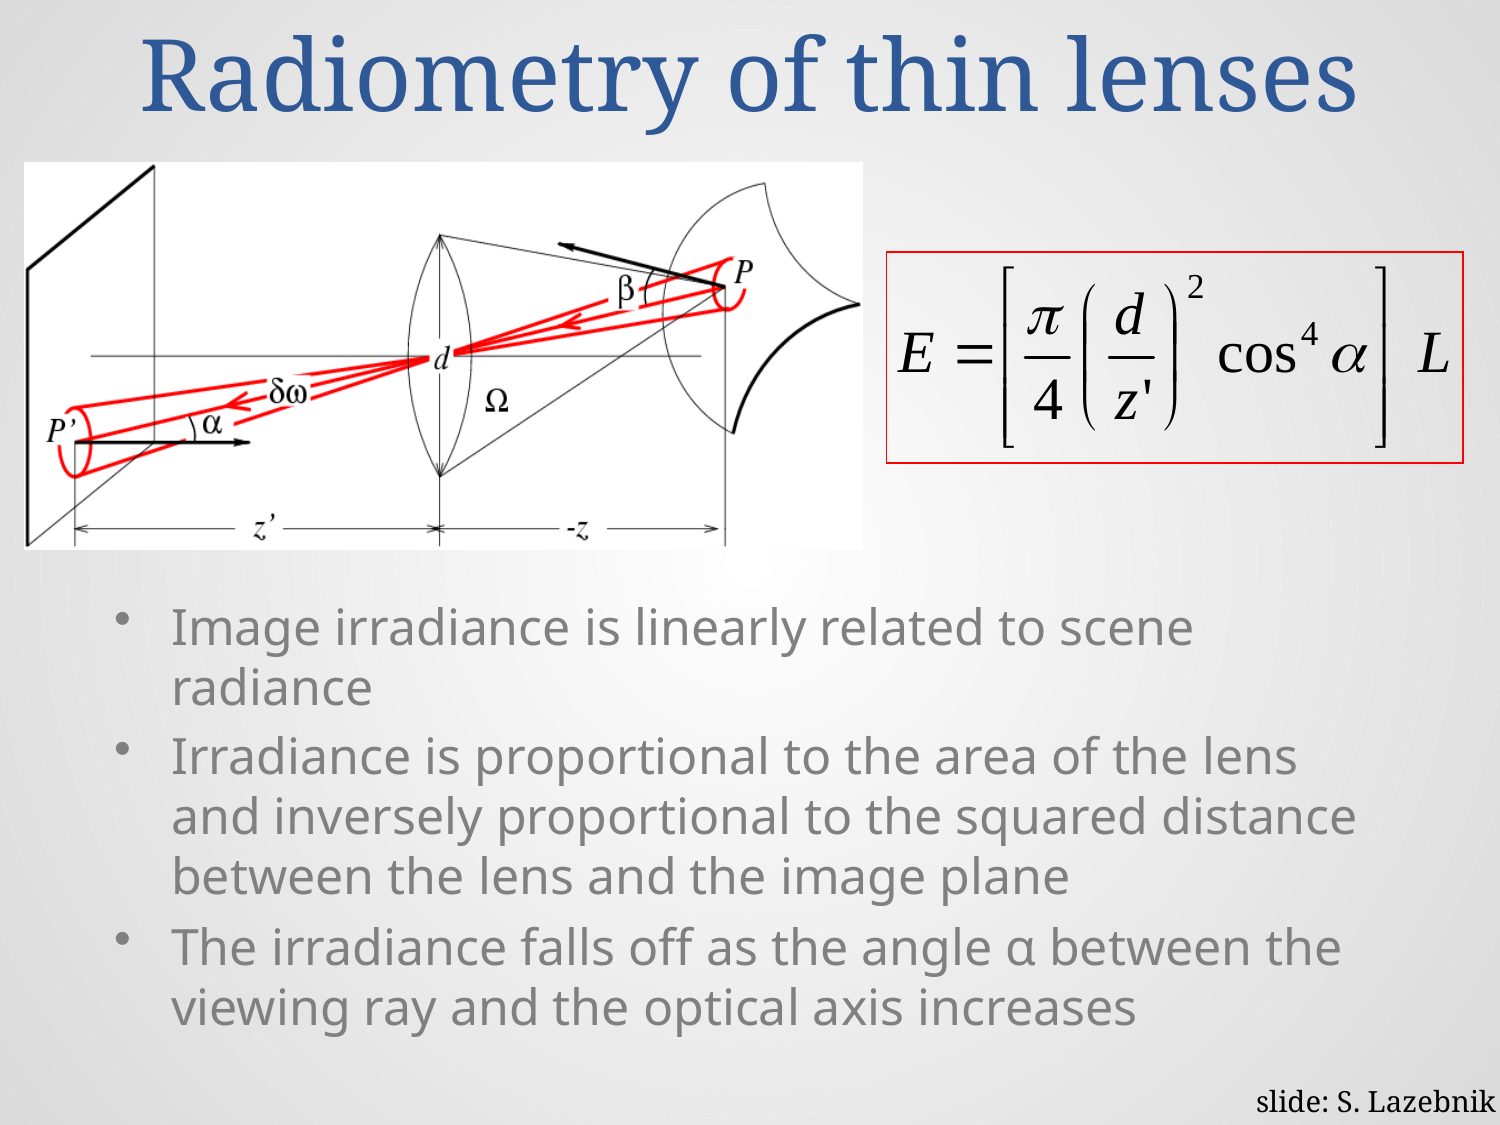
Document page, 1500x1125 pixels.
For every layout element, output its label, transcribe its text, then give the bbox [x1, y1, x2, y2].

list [887, 252, 1463, 463]
list Image irradiance is linearly related to scene radiance Irradiance is proportional to the area of the lens and inversely proportional to the squared distance between the lens and the image plane The irradiance falls off as the angle α between the viewing ray and the optical axis increases [99, 587, 1413, 1050]
picture [24, 162, 863, 551]
title Radiometry of thin lenses [0, 0, 1500, 139]
text_box slide: S. Lazebnik [1241, 1076, 1500, 1125]
